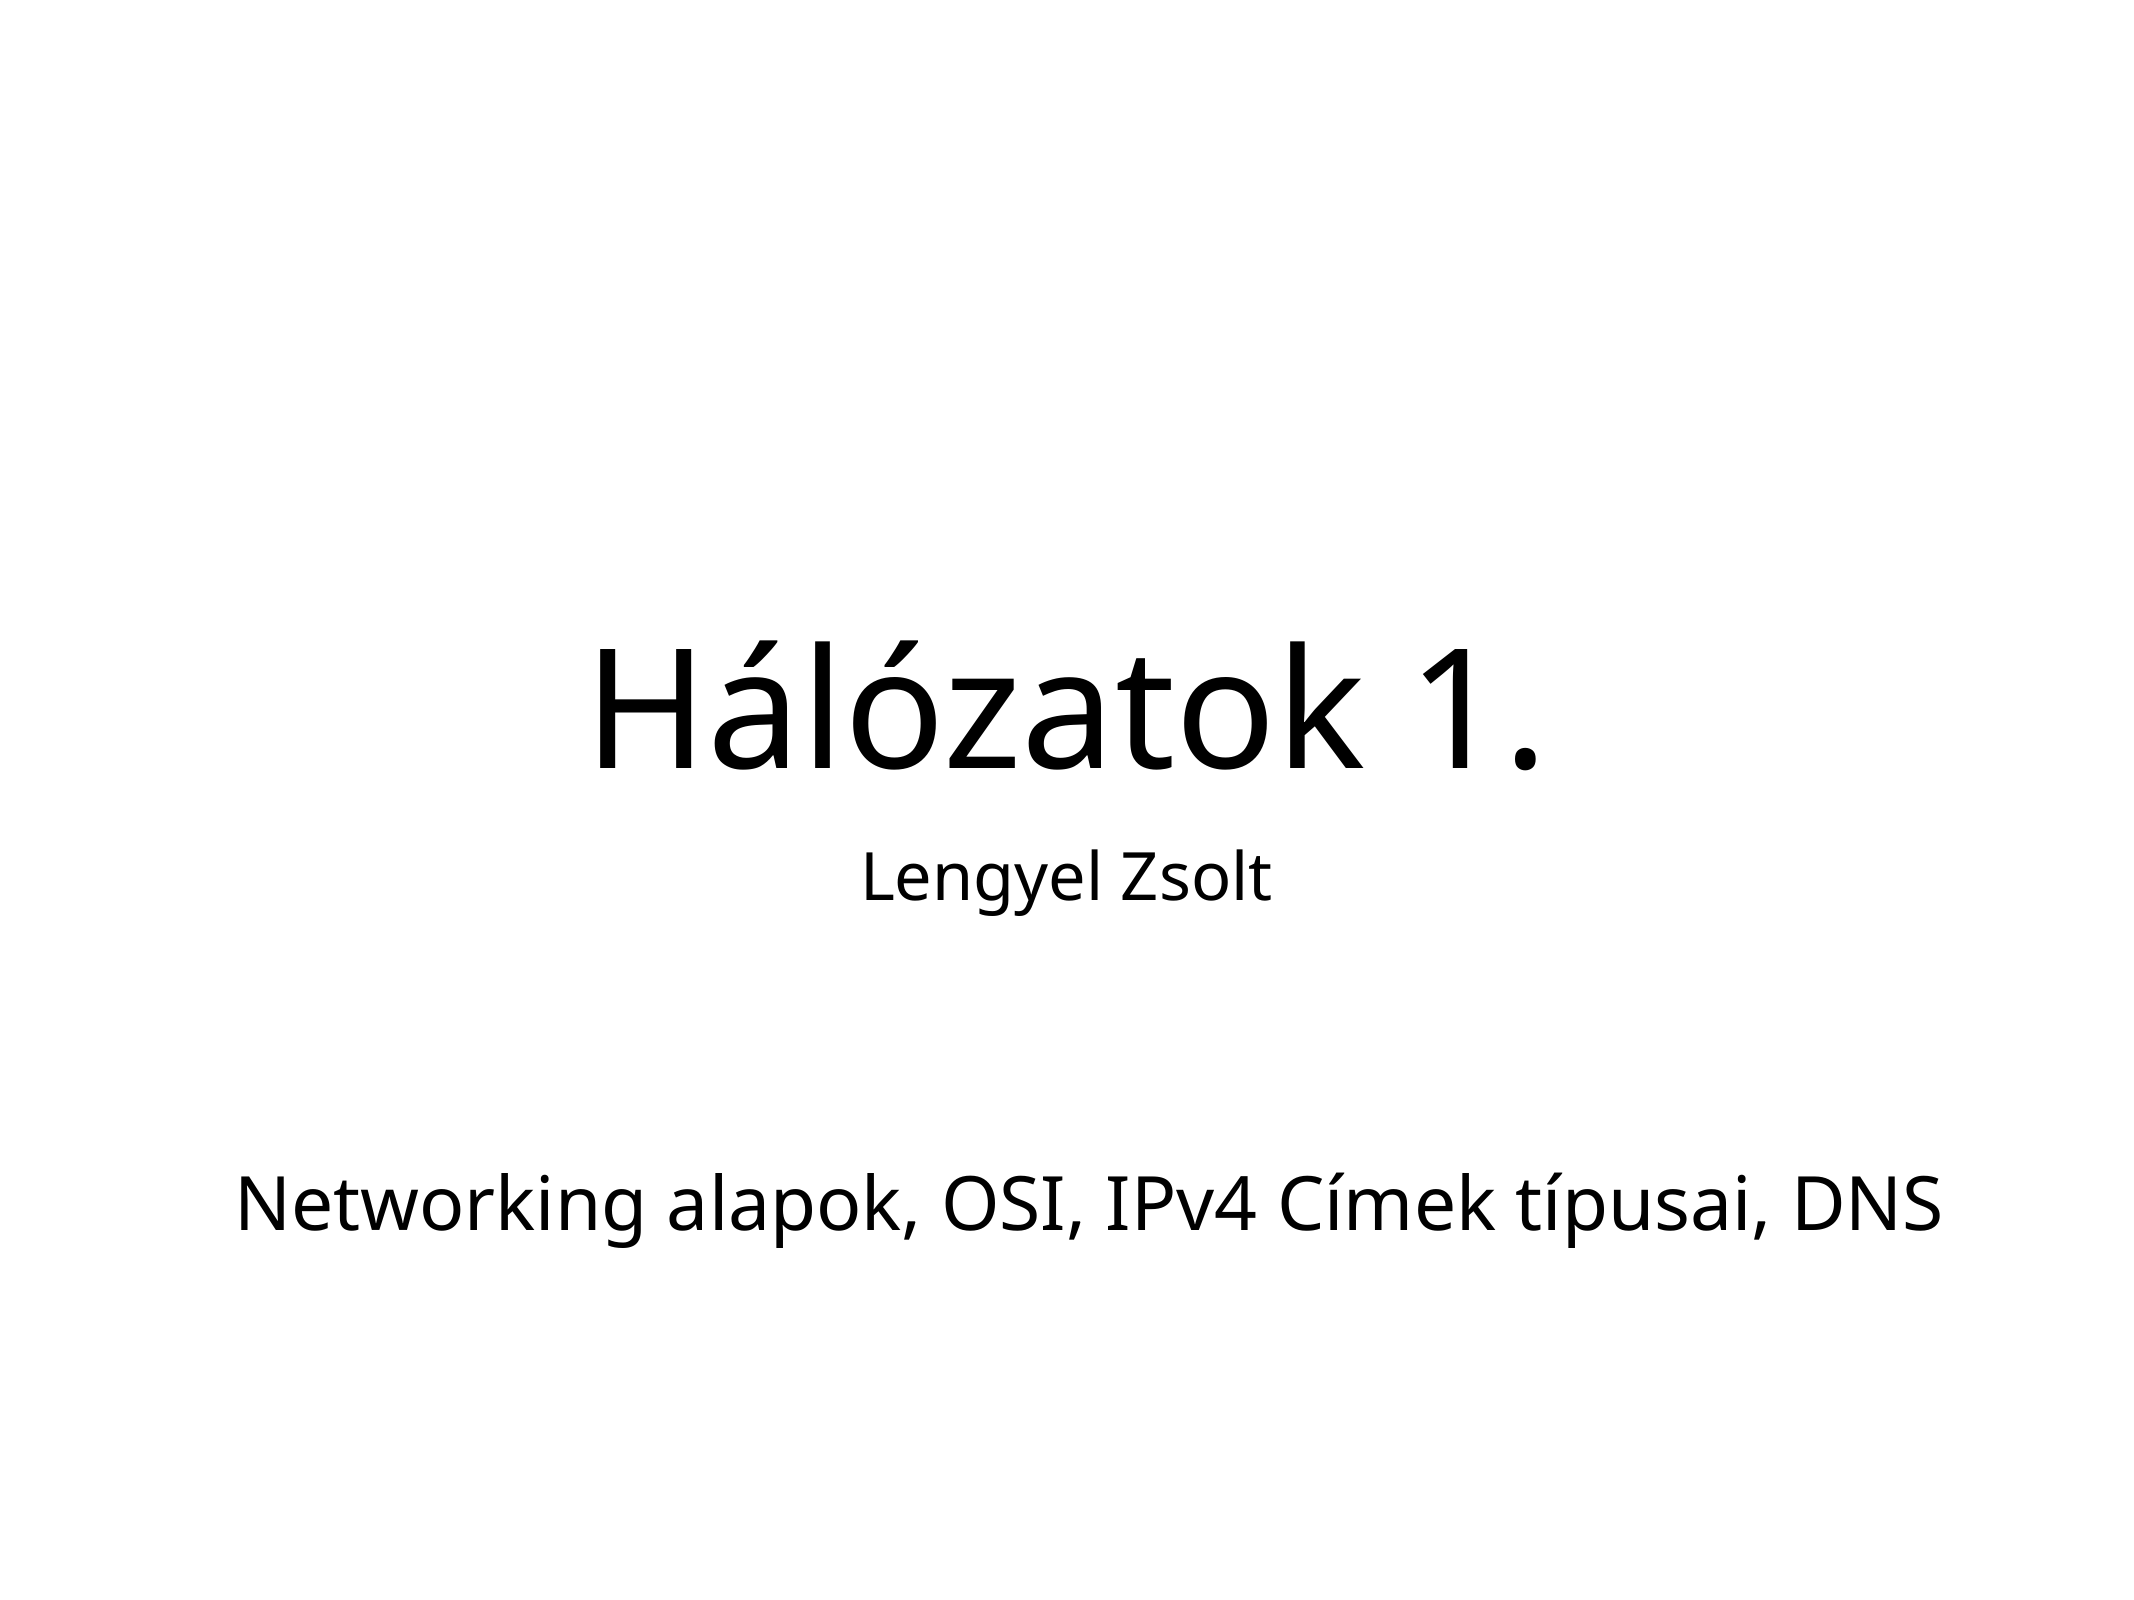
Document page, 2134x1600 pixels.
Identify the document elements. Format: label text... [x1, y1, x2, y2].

title Hálózatok 1. [207, 268, 1926, 811]
subtitle Lengyel Zsolt [207, 824, 1926, 1011]
text_box Networking alapok, OSI, IPv4 Címek típusai, DNS [226, 1147, 1954, 1254]
